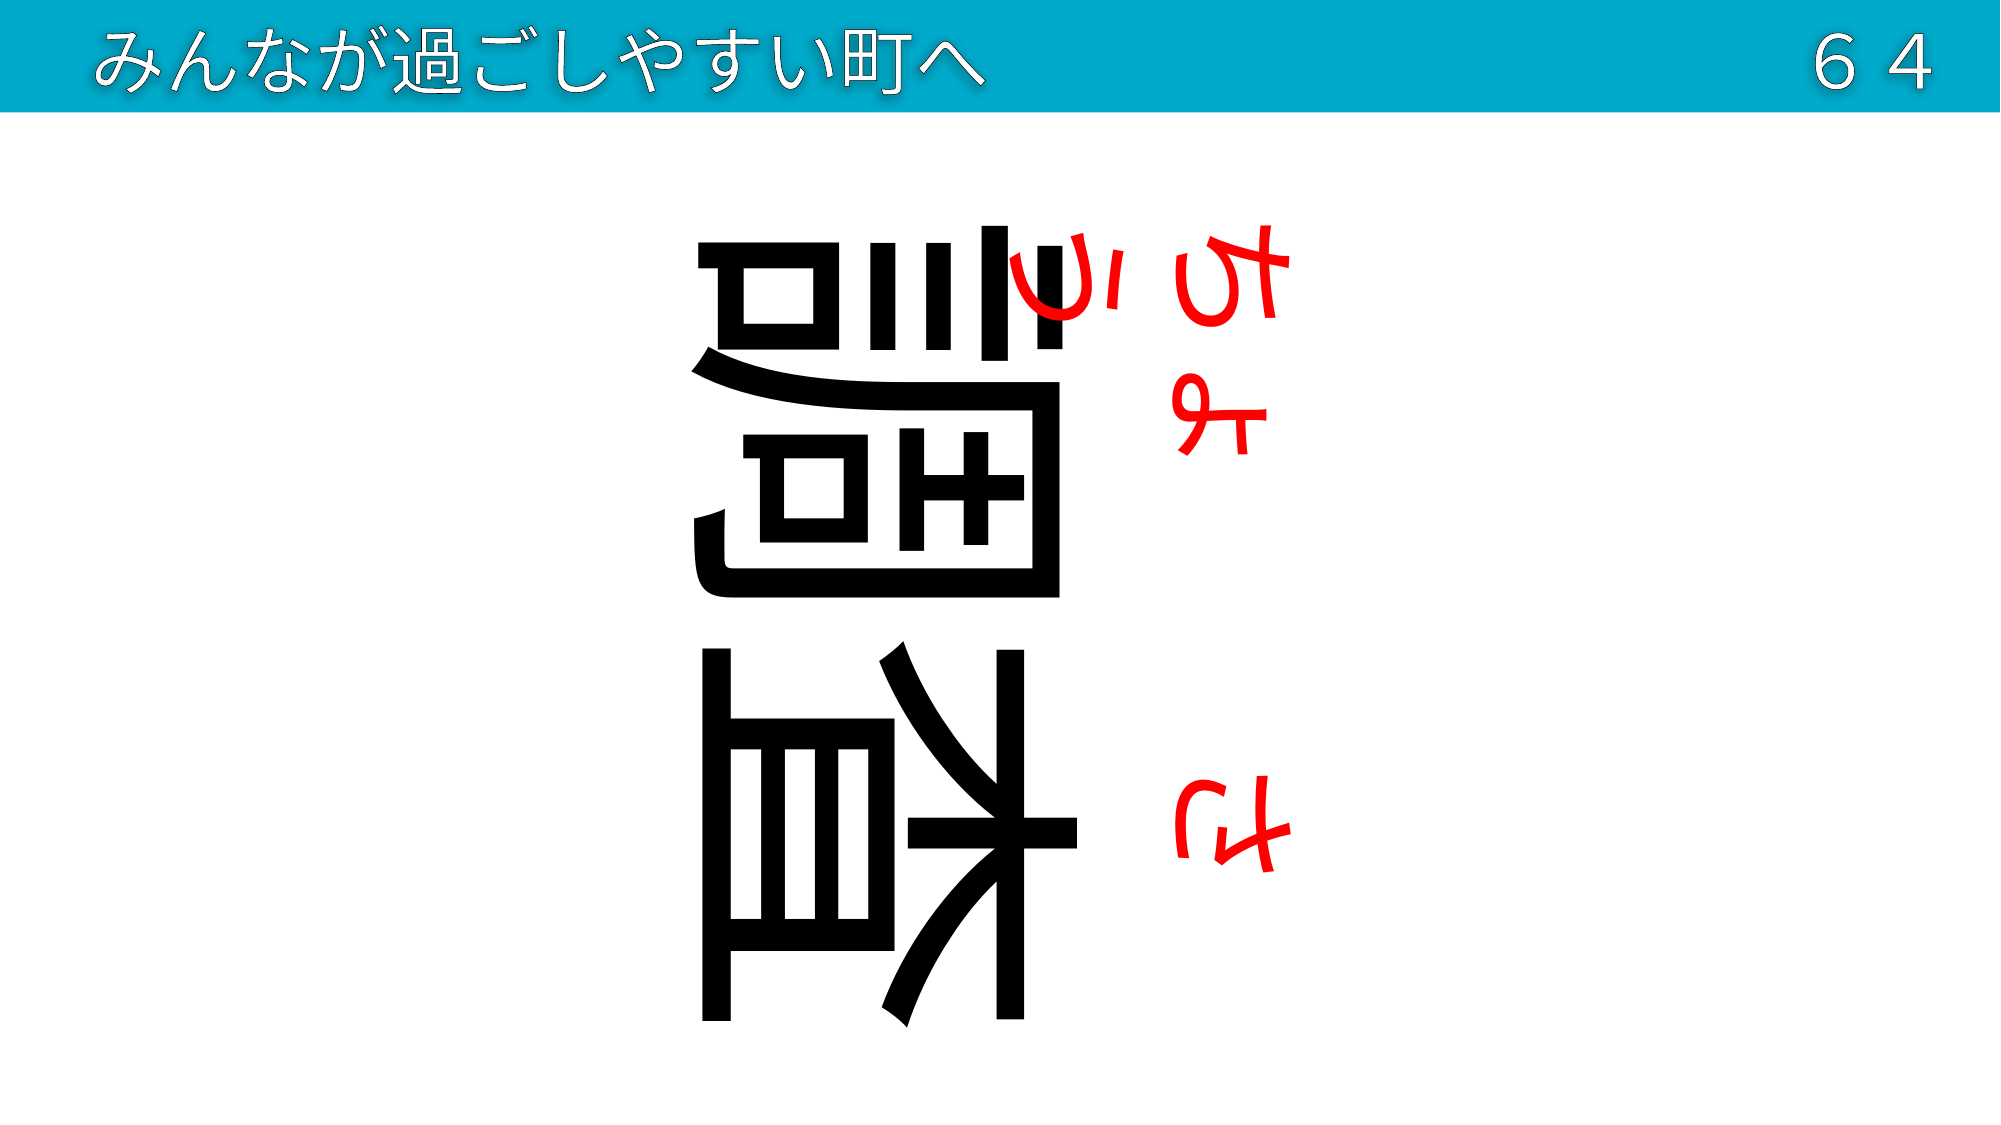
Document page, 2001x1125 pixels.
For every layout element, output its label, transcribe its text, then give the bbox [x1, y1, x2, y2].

text_box ６４ [1782, 6, 1963, 112]
text_box ちょう [1129, 195, 1327, 634]
text_box [0, 0, 2000, 113]
text_box 調査 [616, 195, 1152, 1125]
text_box さ [1129, 739, 1327, 894]
text_box みんなが過ごしやすい町へ [75, 6, 1225, 112]
